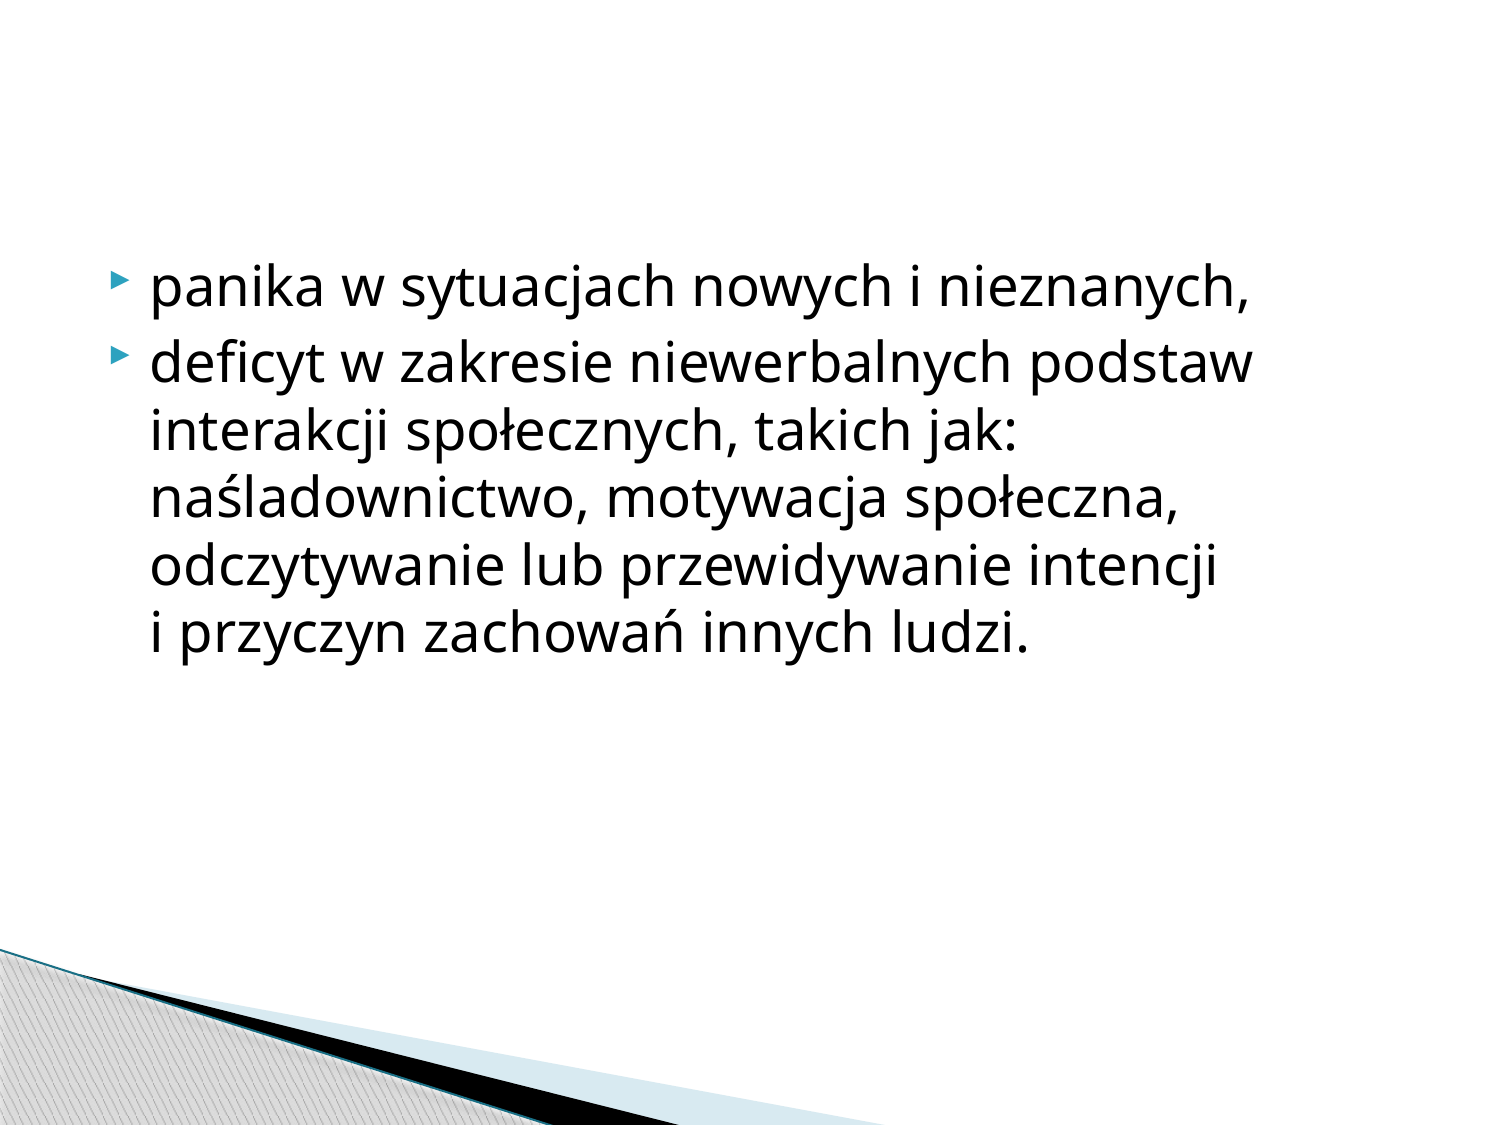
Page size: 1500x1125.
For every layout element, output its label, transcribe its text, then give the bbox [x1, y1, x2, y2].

list panika w sytuacjach nowych i nieznanych, deficyt w zakresie niewerbalnych podstaw interakcji społecznych, takich jak: naśladownictwo, motywacja społeczna, odczytywanie lub przewidywanie intencji i przyczyn zachowań innych ludzi. [75, 243, 1425, 986]
